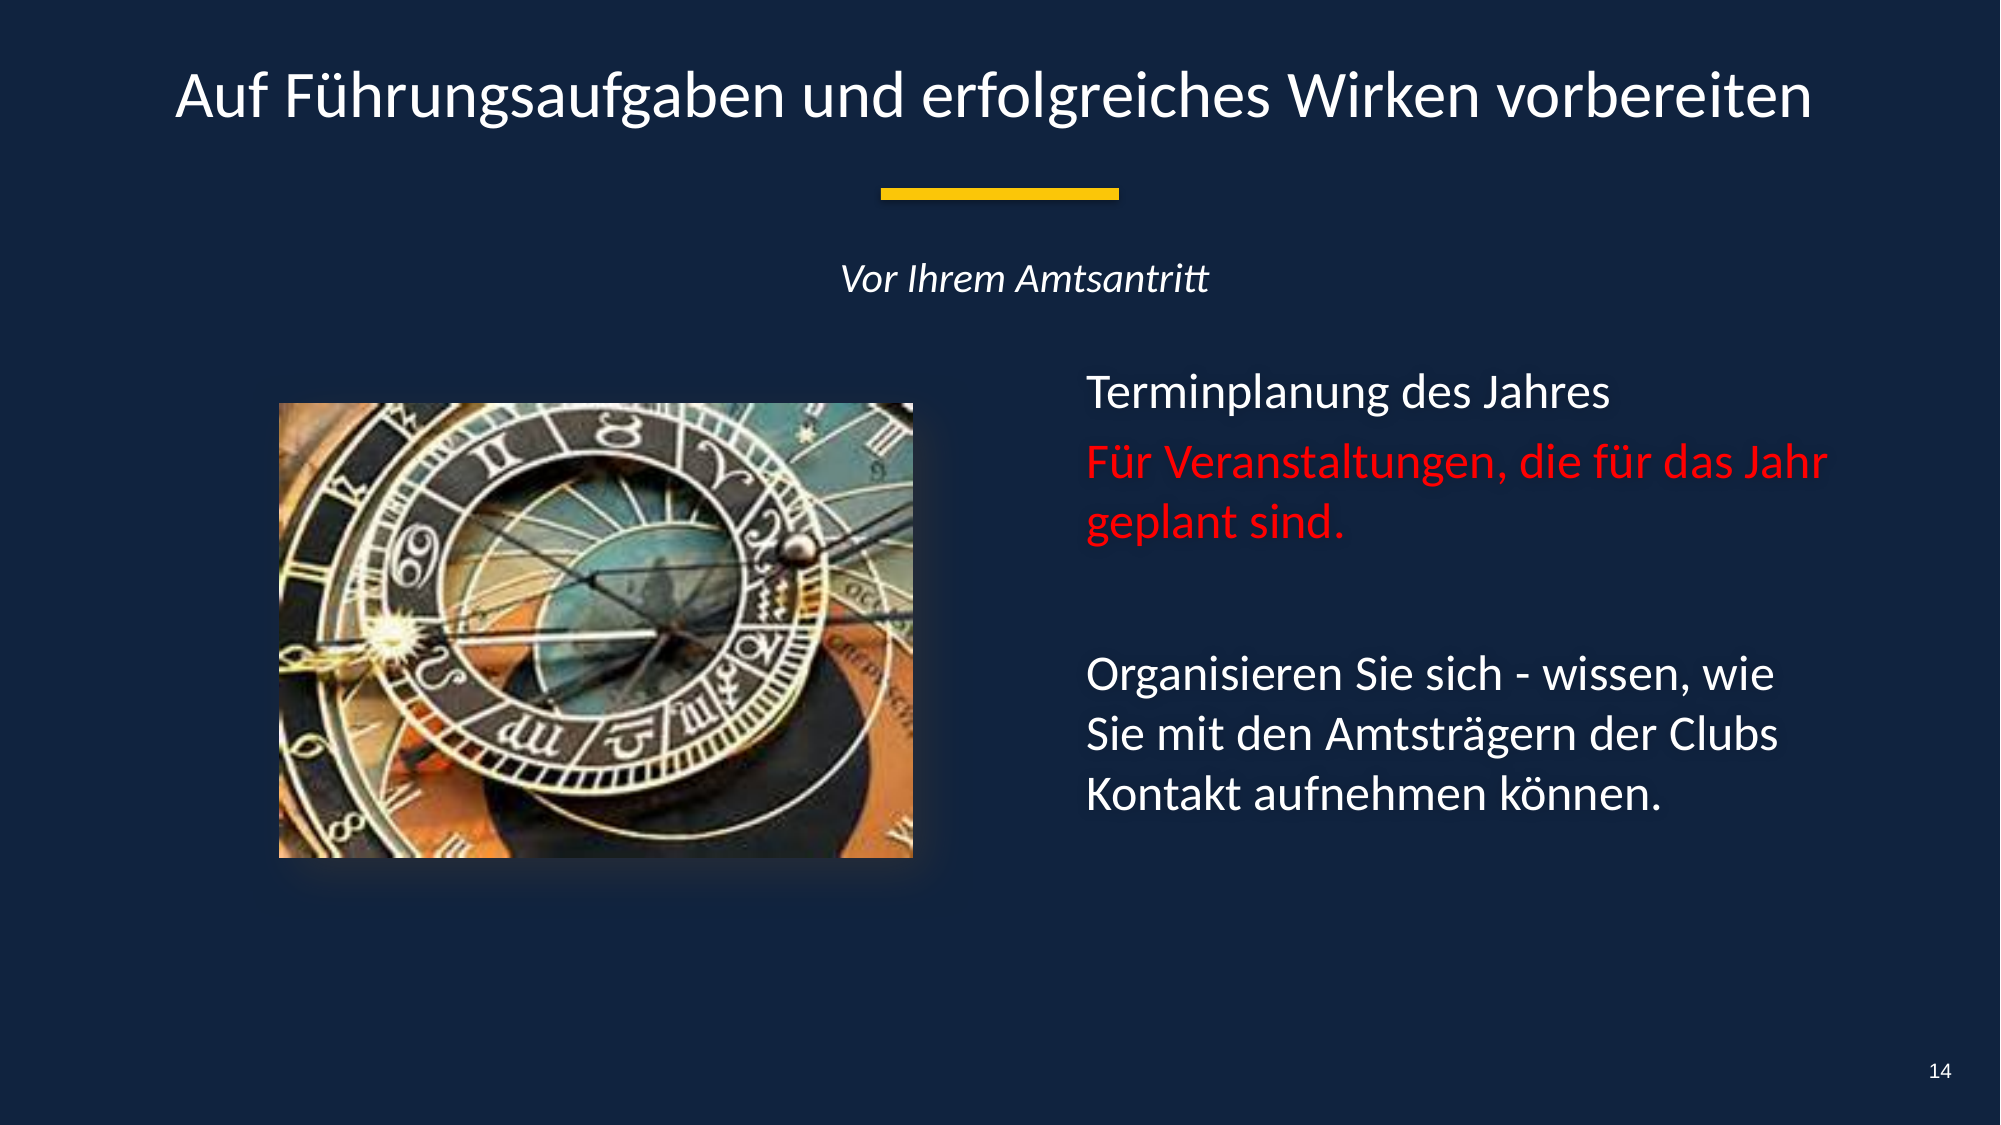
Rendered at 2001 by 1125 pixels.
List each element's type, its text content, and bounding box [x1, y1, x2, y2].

title Auf Führungsaufgaben und erfolgreiches Wirken vorbereiten [132, 52, 1858, 141]
text_box [880, 187, 1120, 201]
text_box Vor Ihrem Amtsantritt [825, 243, 1540, 308]
text_box Terminplanung des Jahres Für Veranstaltungen, die für das Jahr geplant sind. Organisieren Sie sich - wissen, wie Sie mit den Amtsträgern der Clubs Kontakt aufnehmen können. [996, 351, 1859, 1011]
picture [279, 403, 913, 859]
